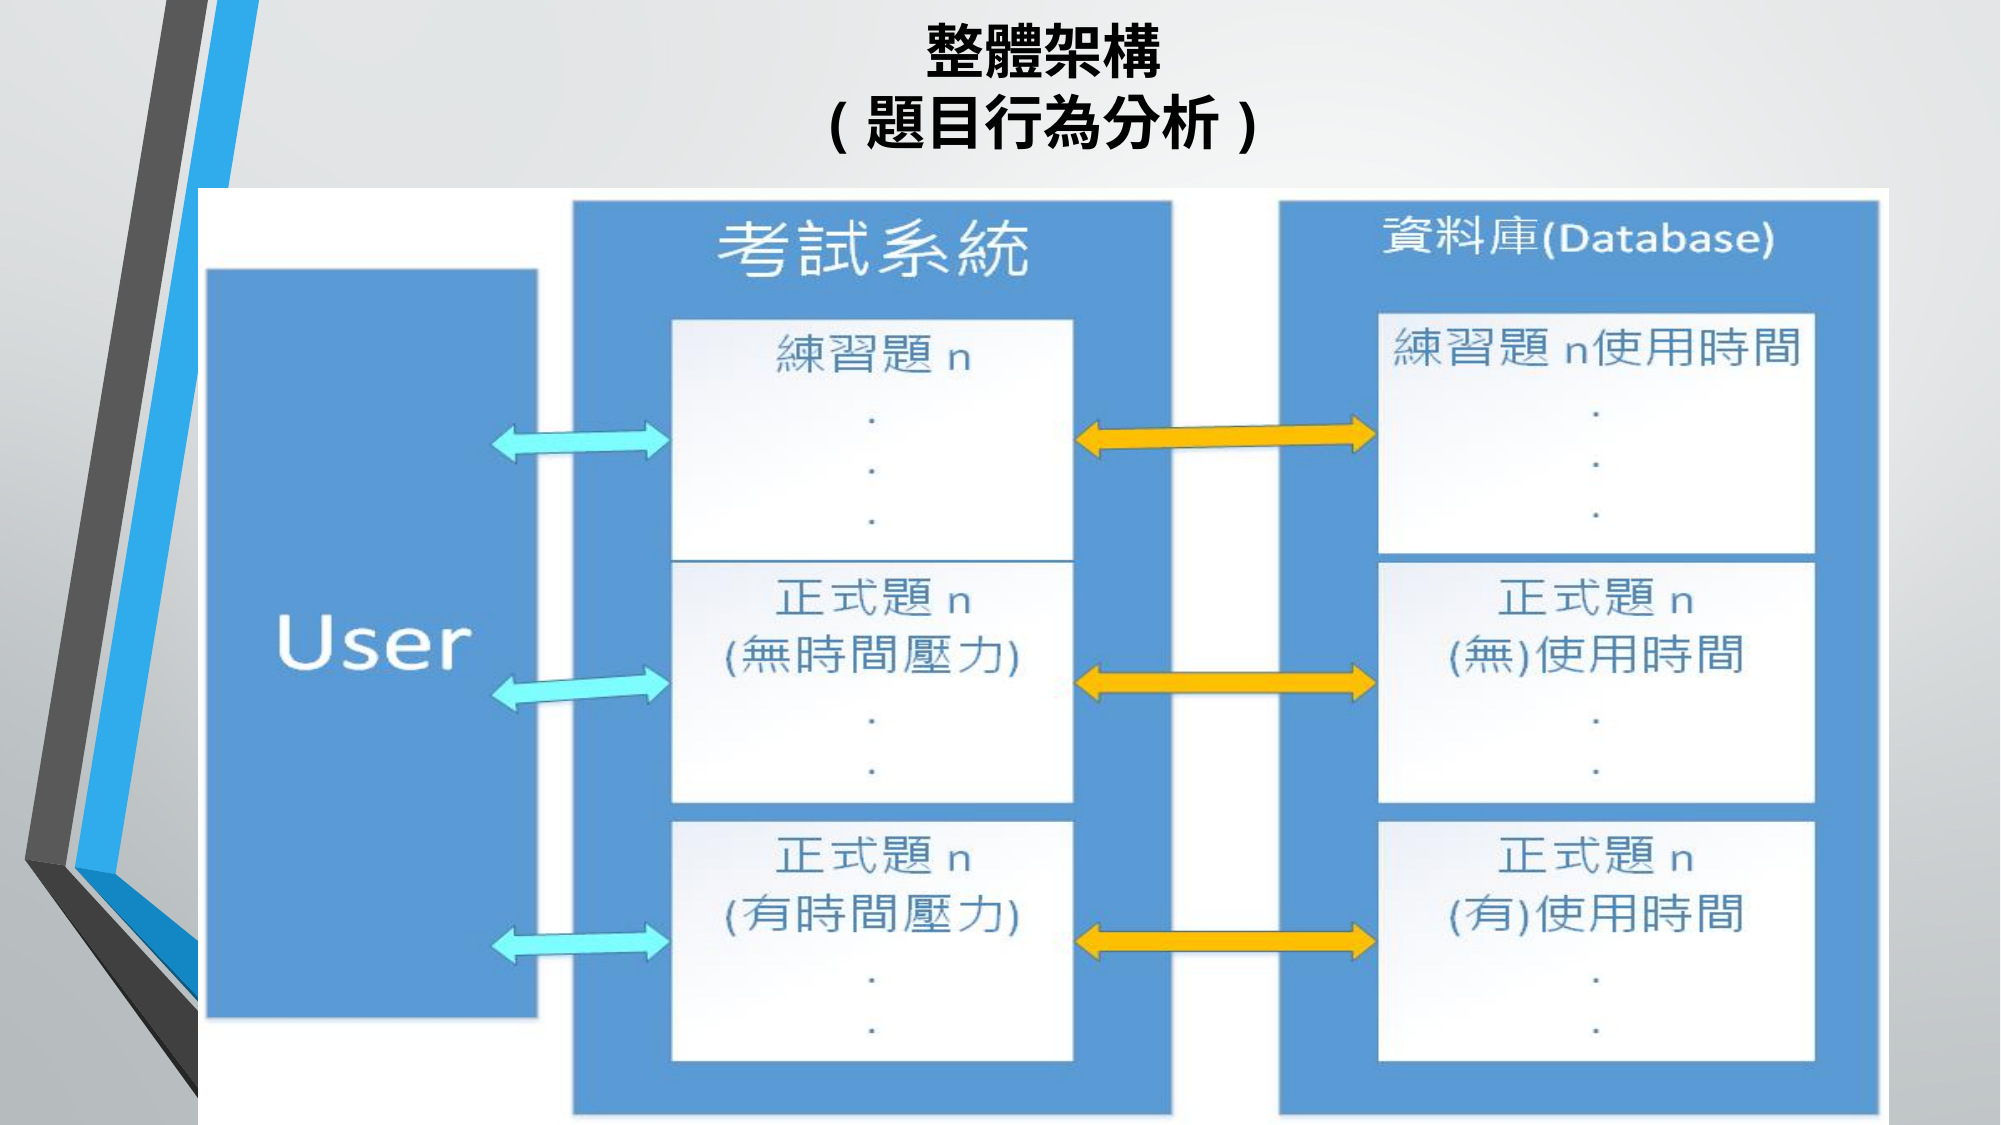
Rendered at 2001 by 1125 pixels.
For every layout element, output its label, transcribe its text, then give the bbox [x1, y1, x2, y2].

title 整體架構 (題目行為分析) [198, 6, 1889, 165]
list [198, 187, 1889, 1125]
